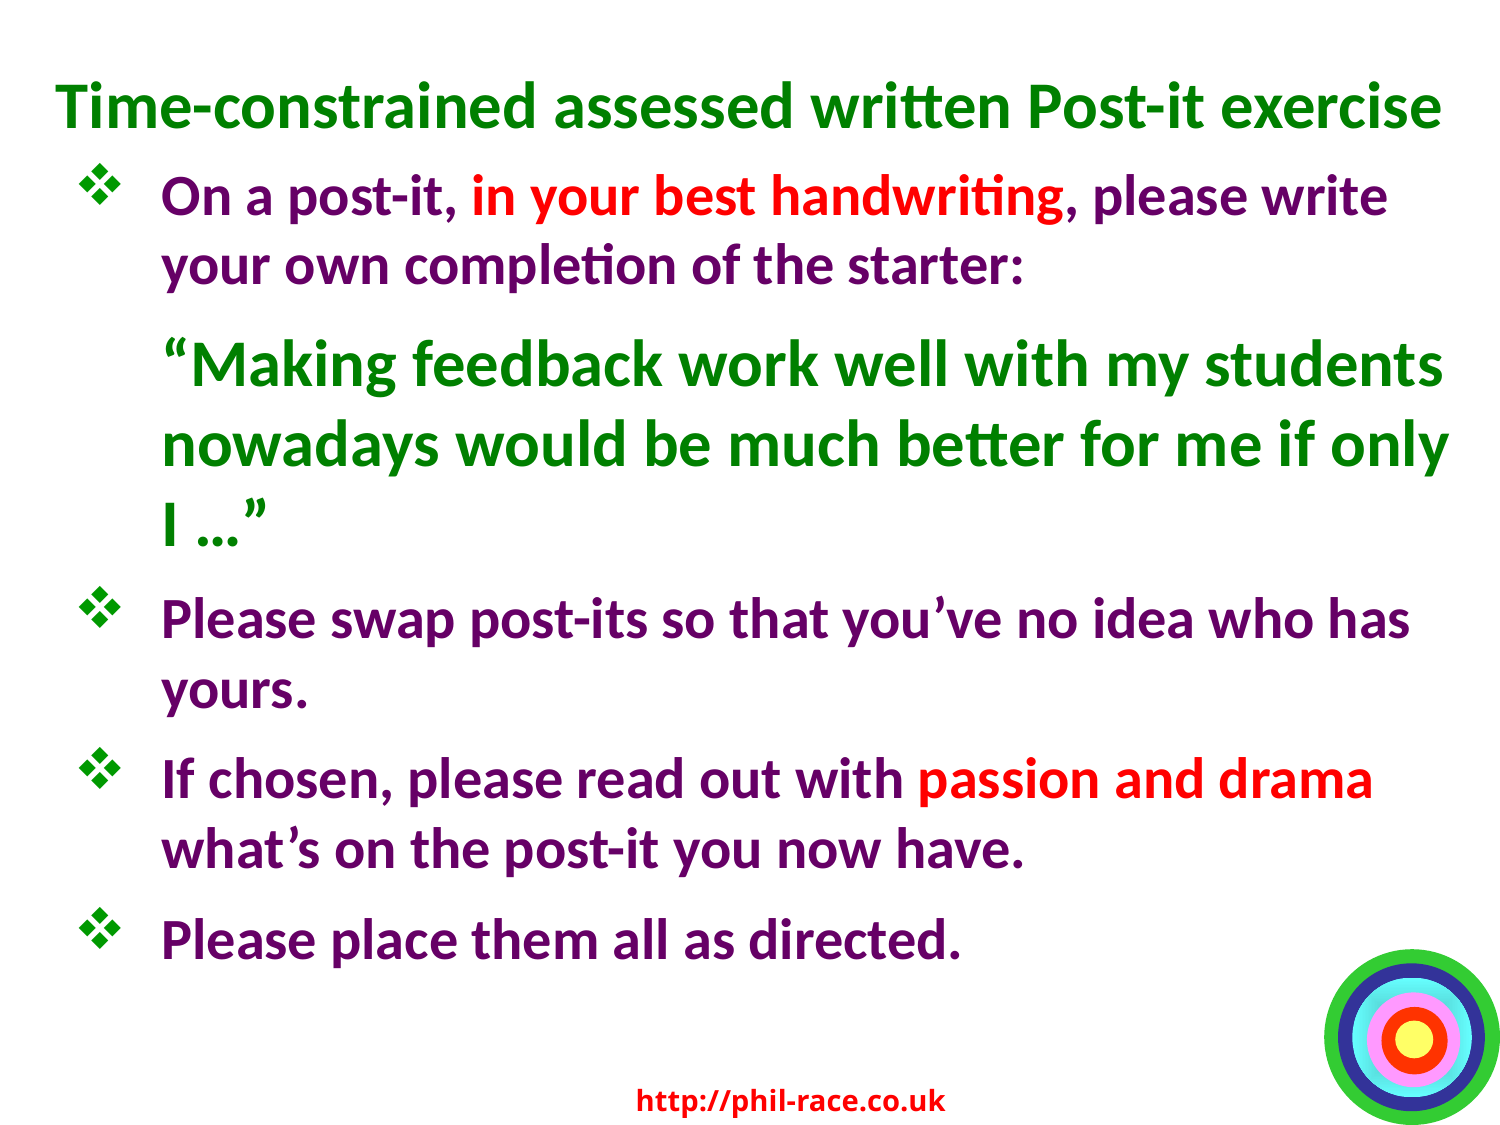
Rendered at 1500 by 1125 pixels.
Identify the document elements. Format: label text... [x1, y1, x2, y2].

list On a post-it, in your best handwriting, please write your own completion of the starter: “Making feedback work well with my students nowadays would be much better for me if only I …” Please swap post-its so that you’ve no idea who has yours. If chosen, please read out with passion and drama what’s on the post-it you now have. Please place them all as directed. [58, 148, 1471, 963]
title Time-constrained assessed written Post-it exercise [29, 30, 1471, 185]
